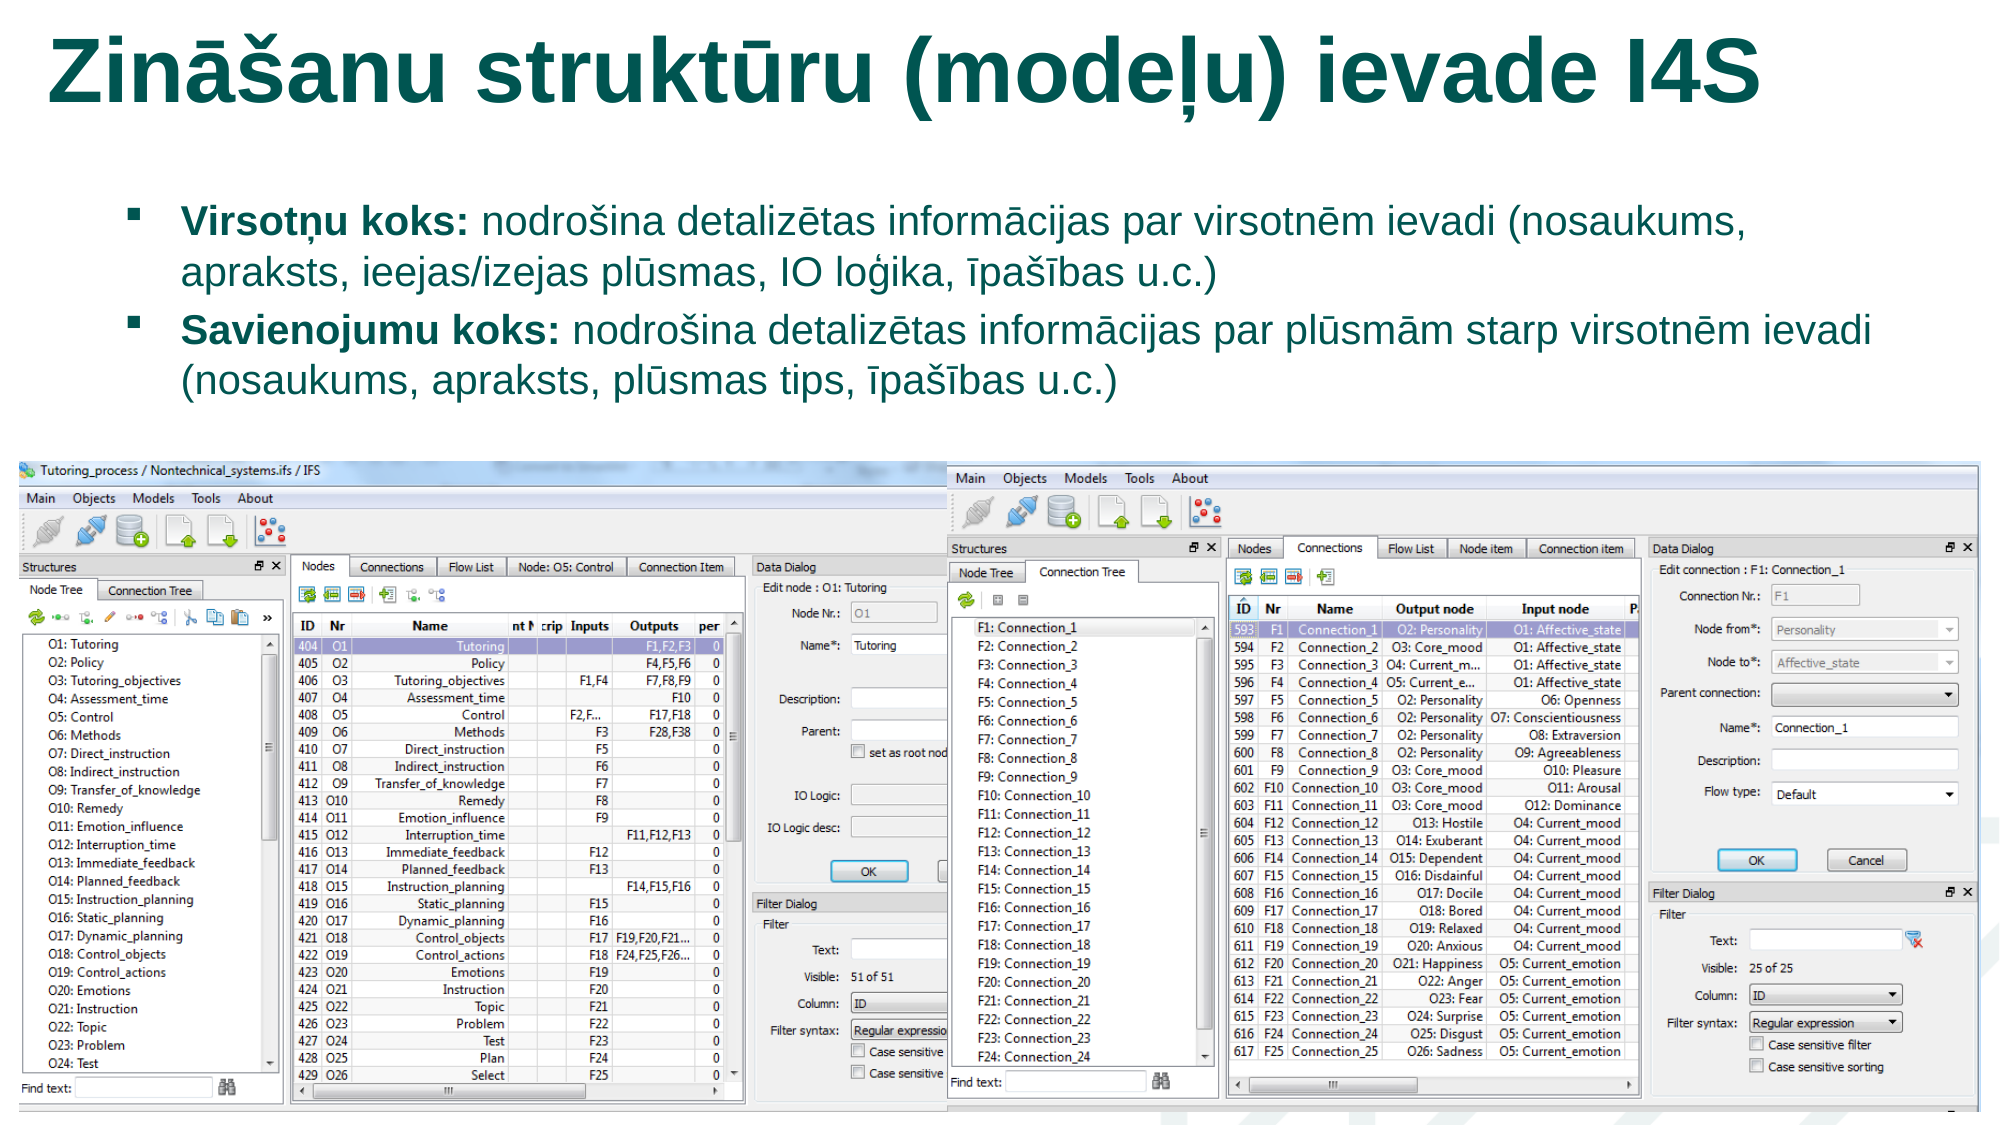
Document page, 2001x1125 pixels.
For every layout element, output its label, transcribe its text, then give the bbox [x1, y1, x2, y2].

title Zināšanu struktūru (modeļu) ievade I4S [32, 2, 1898, 168]
list Virsotņu koks: nodrošina detalizētas informācijas par virsotnēm ievadi (nosaukums, apraksts, ieejas/izejas plūsmas, IO loģika, īpašības u.c.) Savienojumu koks: nodrošina detalizētas informācijas par plūsmām starp virsotnēm ievadi (nosaukums, apraksts, plūsmas tips, īpašības u.c.) [109, 186, 1898, 459]
picture [0, 0, 2000, 1125]
